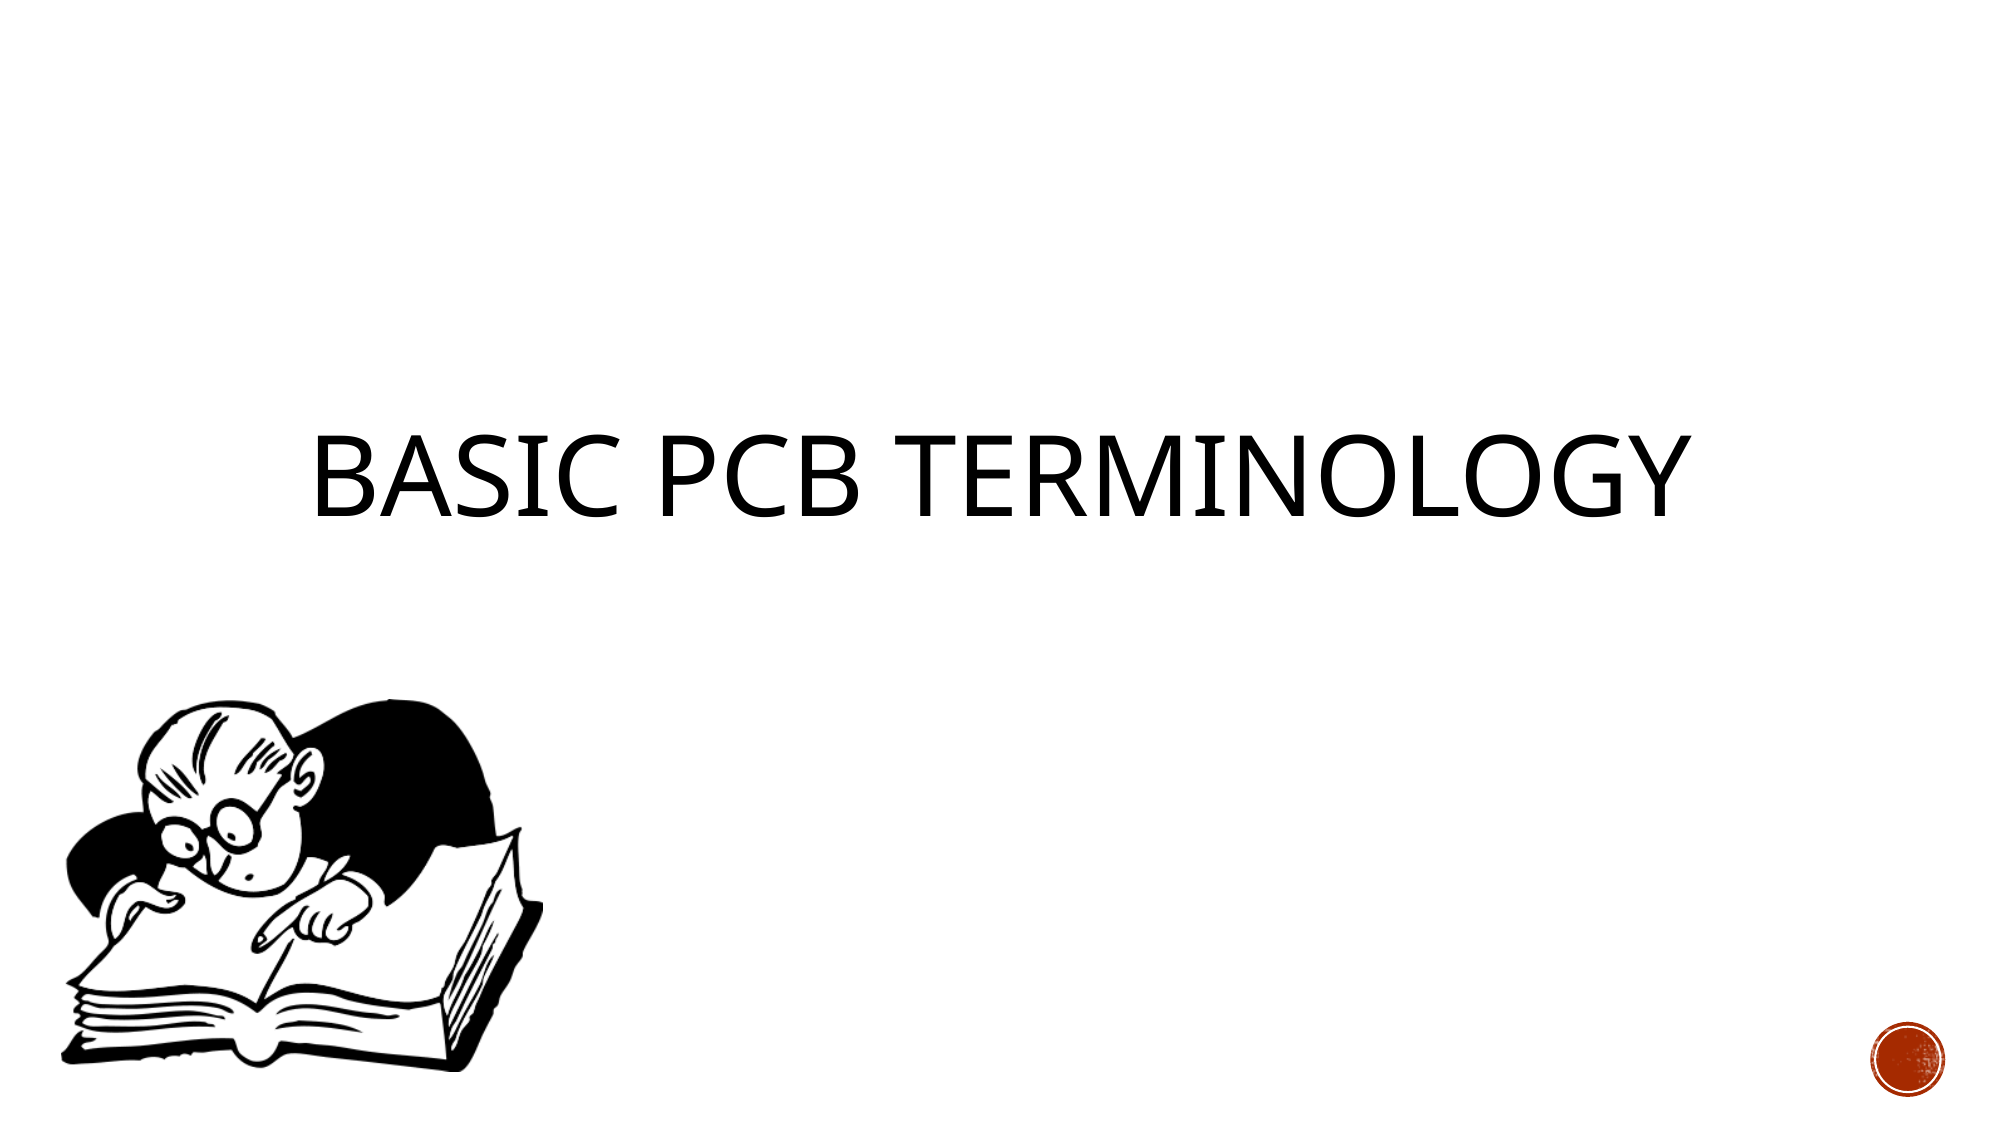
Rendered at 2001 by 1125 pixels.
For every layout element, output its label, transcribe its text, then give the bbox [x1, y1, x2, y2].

picture [61, 699, 543, 1072]
title Basic PCB Terminology [175, 348, 1826, 612]
